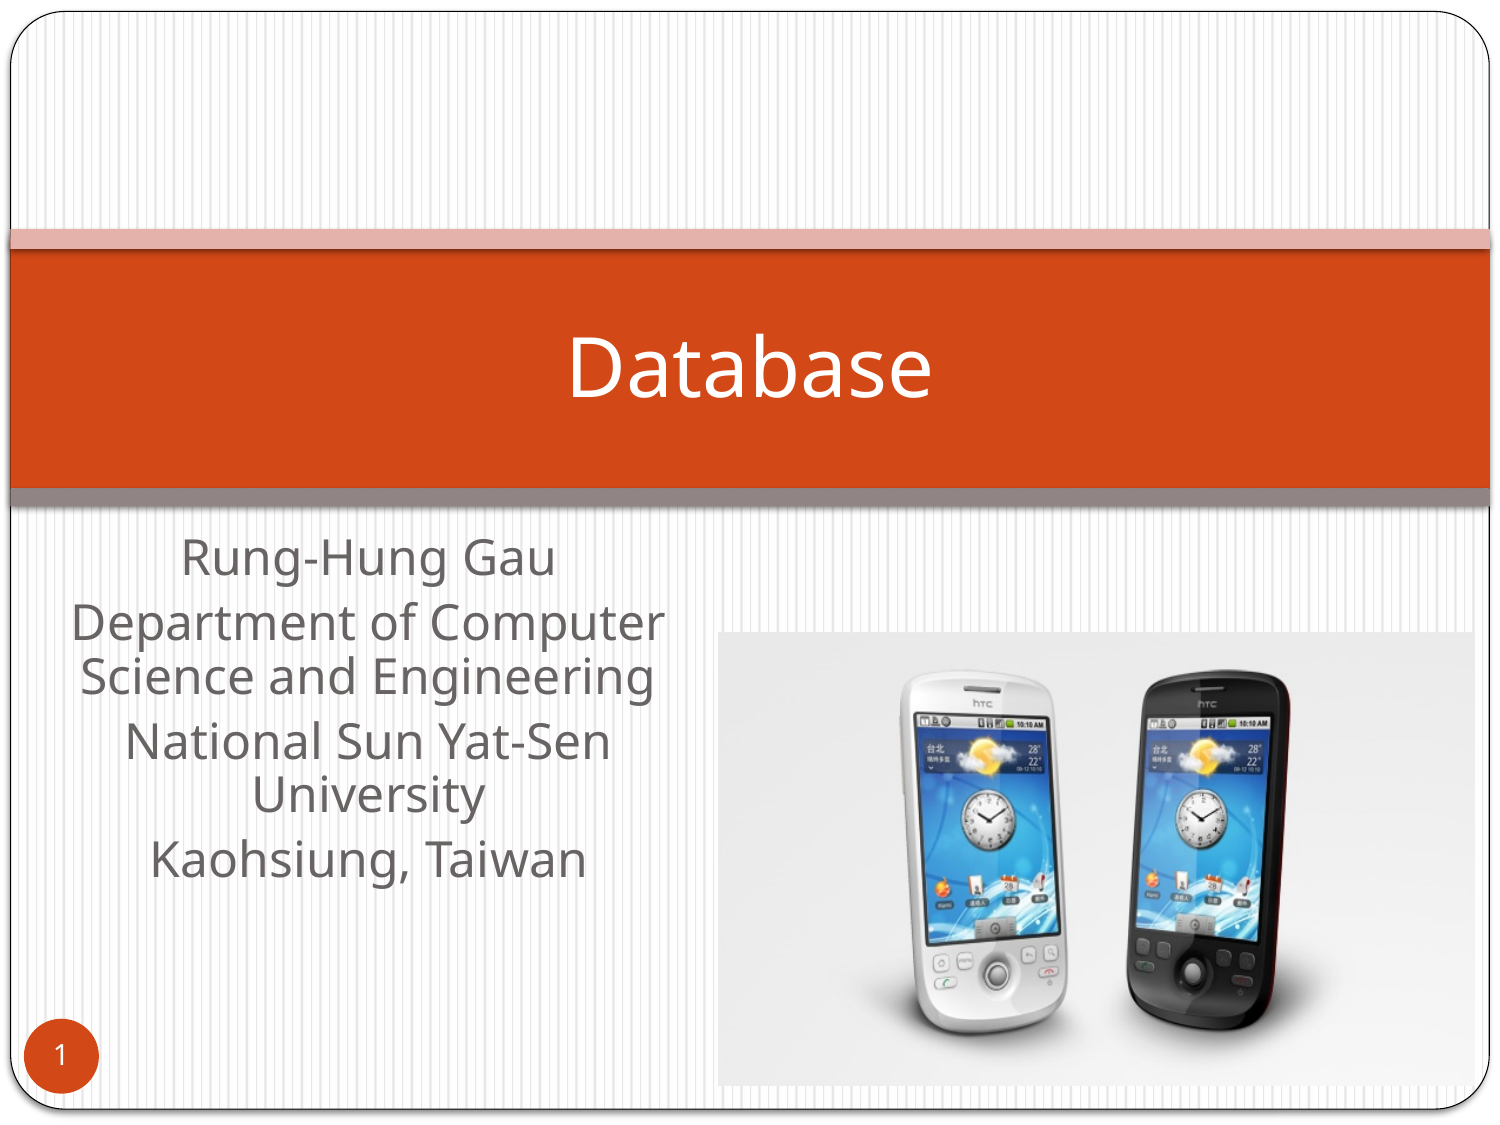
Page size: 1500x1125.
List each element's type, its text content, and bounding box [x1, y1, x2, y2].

slide_number 1 [23, 1018, 99, 1094]
picture [718, 632, 1475, 1086]
title Database [74, 246, 1426, 489]
subtitle Rung-Hung Gau Department of Computer Science and Engineering National Sun Yat-Sen University Kaohsiung, Taiwan [34, 524, 704, 903]
